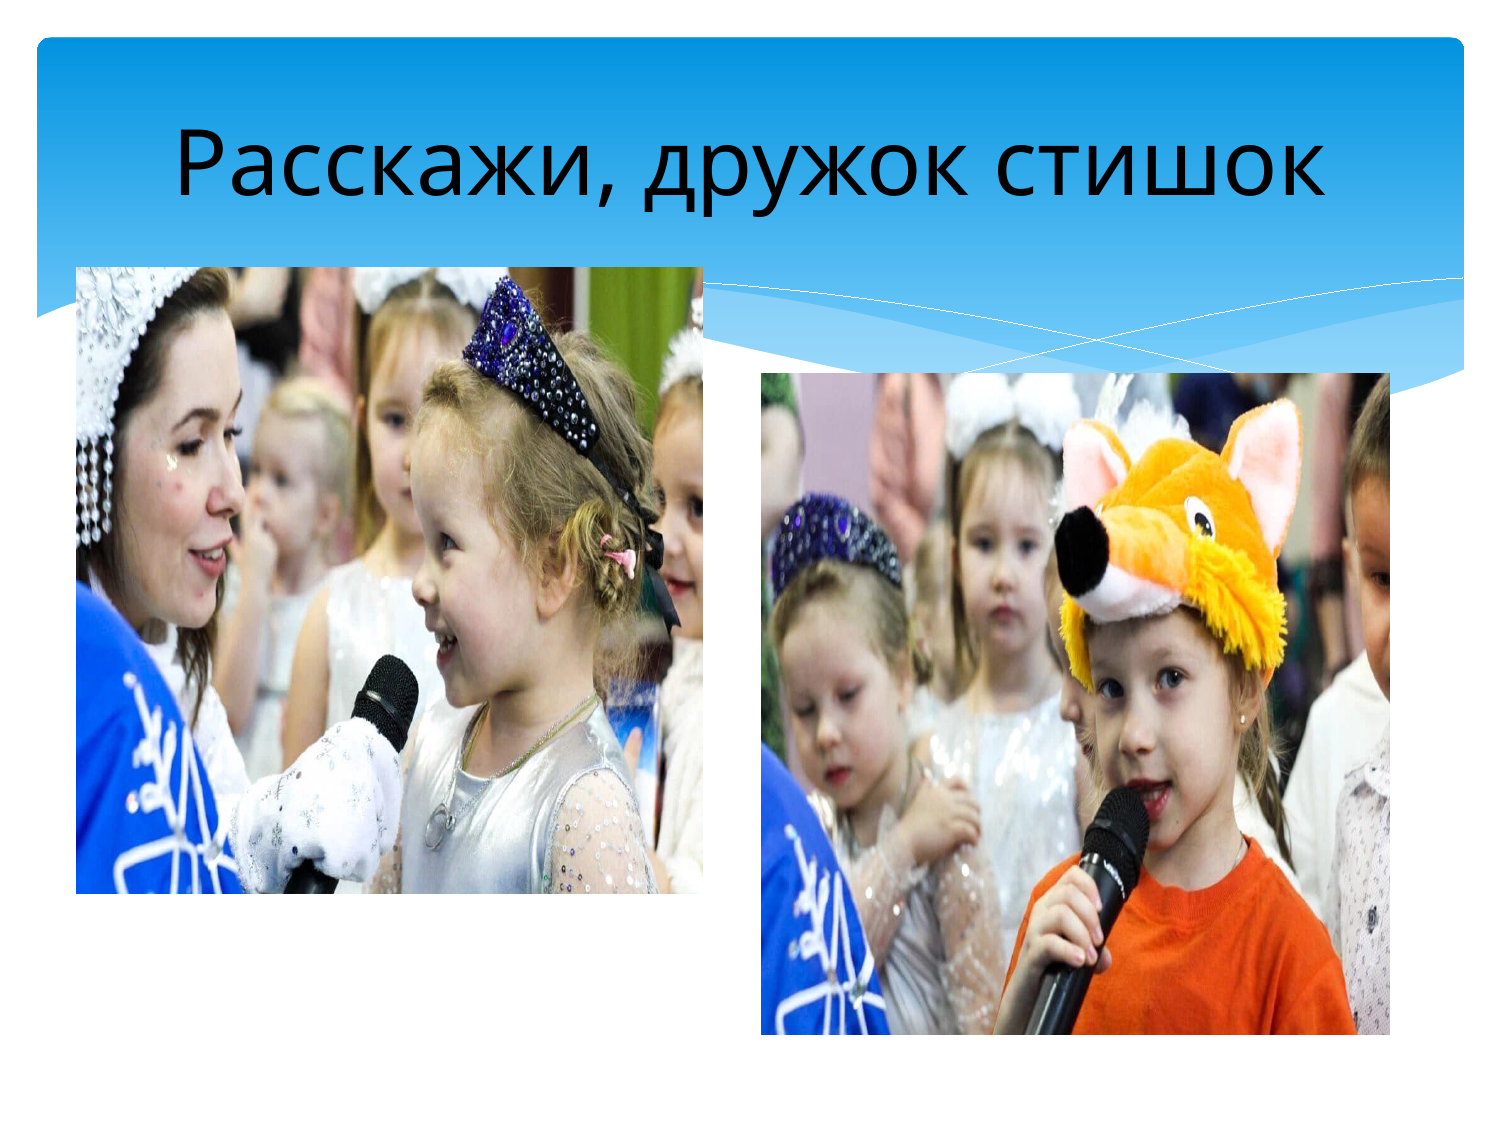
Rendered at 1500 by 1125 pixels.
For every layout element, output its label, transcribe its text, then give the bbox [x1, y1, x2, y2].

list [76, 266, 703, 894]
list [761, 373, 1390, 1036]
title Расскажи, дружок стишок [75, 55, 1425, 261]
